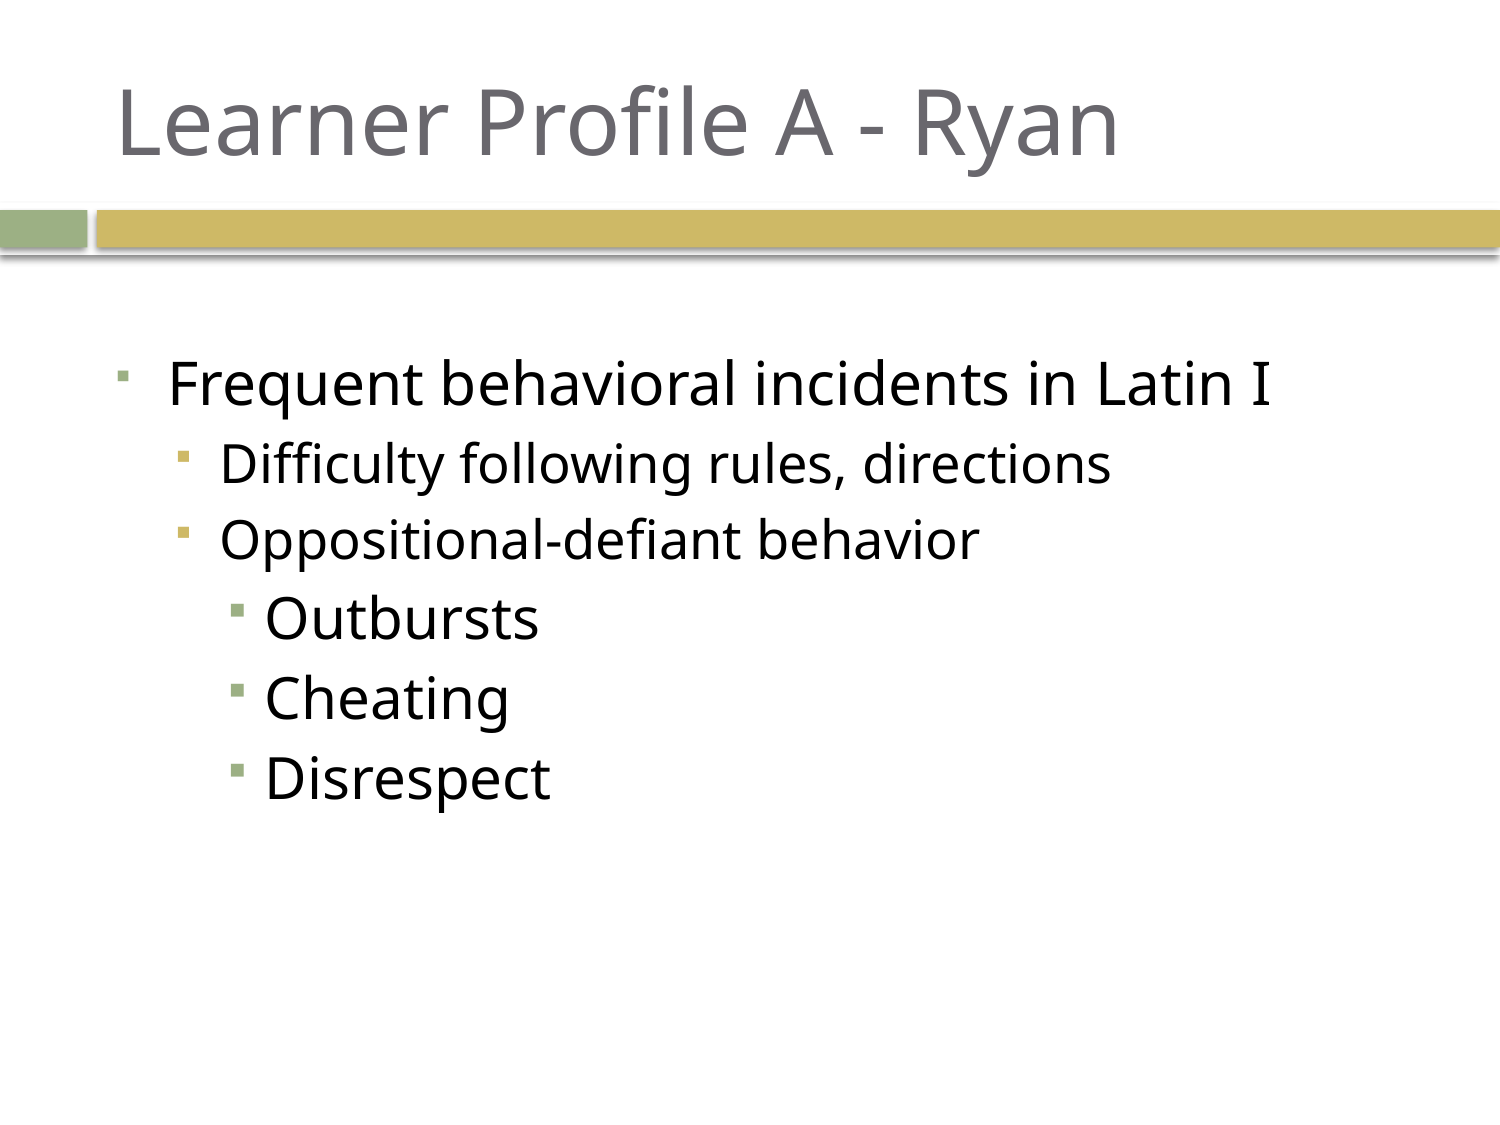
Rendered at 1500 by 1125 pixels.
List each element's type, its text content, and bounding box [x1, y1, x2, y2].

title Learner Profile A - Ryan [99, 37, 1438, 200]
list Frequent behavioral incidents in Latin I Difficulty following rules, directions Oppositional-defiant behavior Outbursts Cheating Disrespect [99, 337, 1388, 1088]
